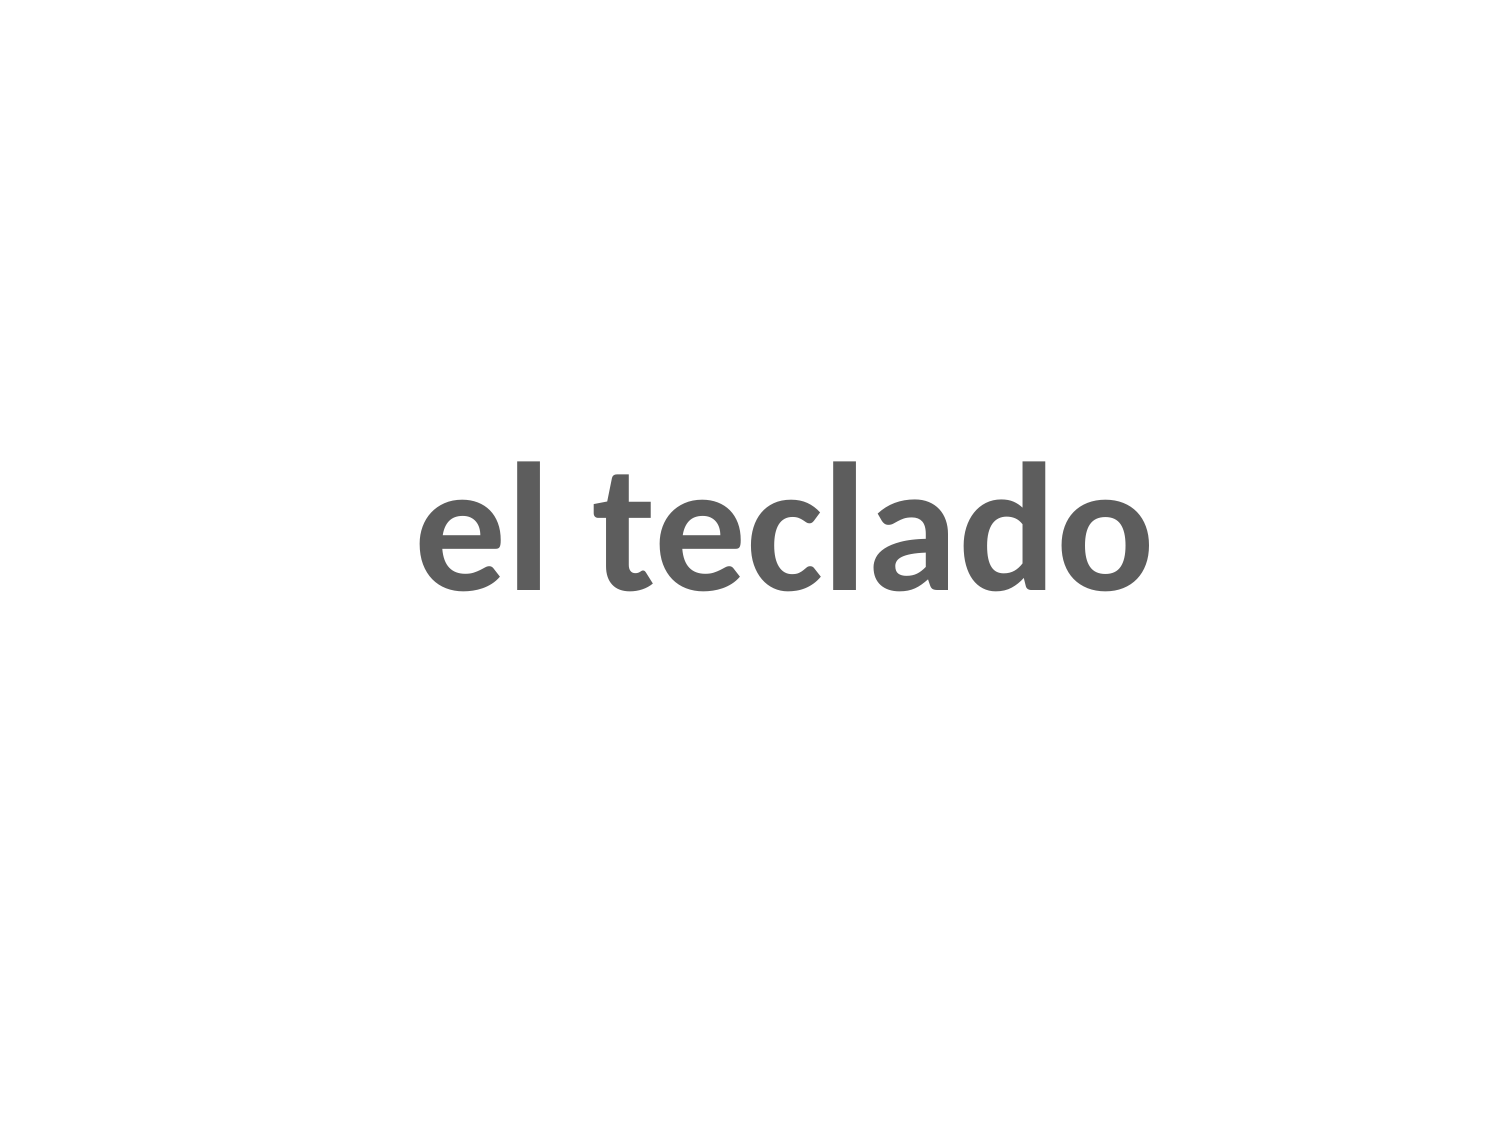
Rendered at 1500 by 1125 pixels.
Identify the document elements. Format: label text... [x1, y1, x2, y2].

text_box el teclado [399, 399, 1171, 635]
